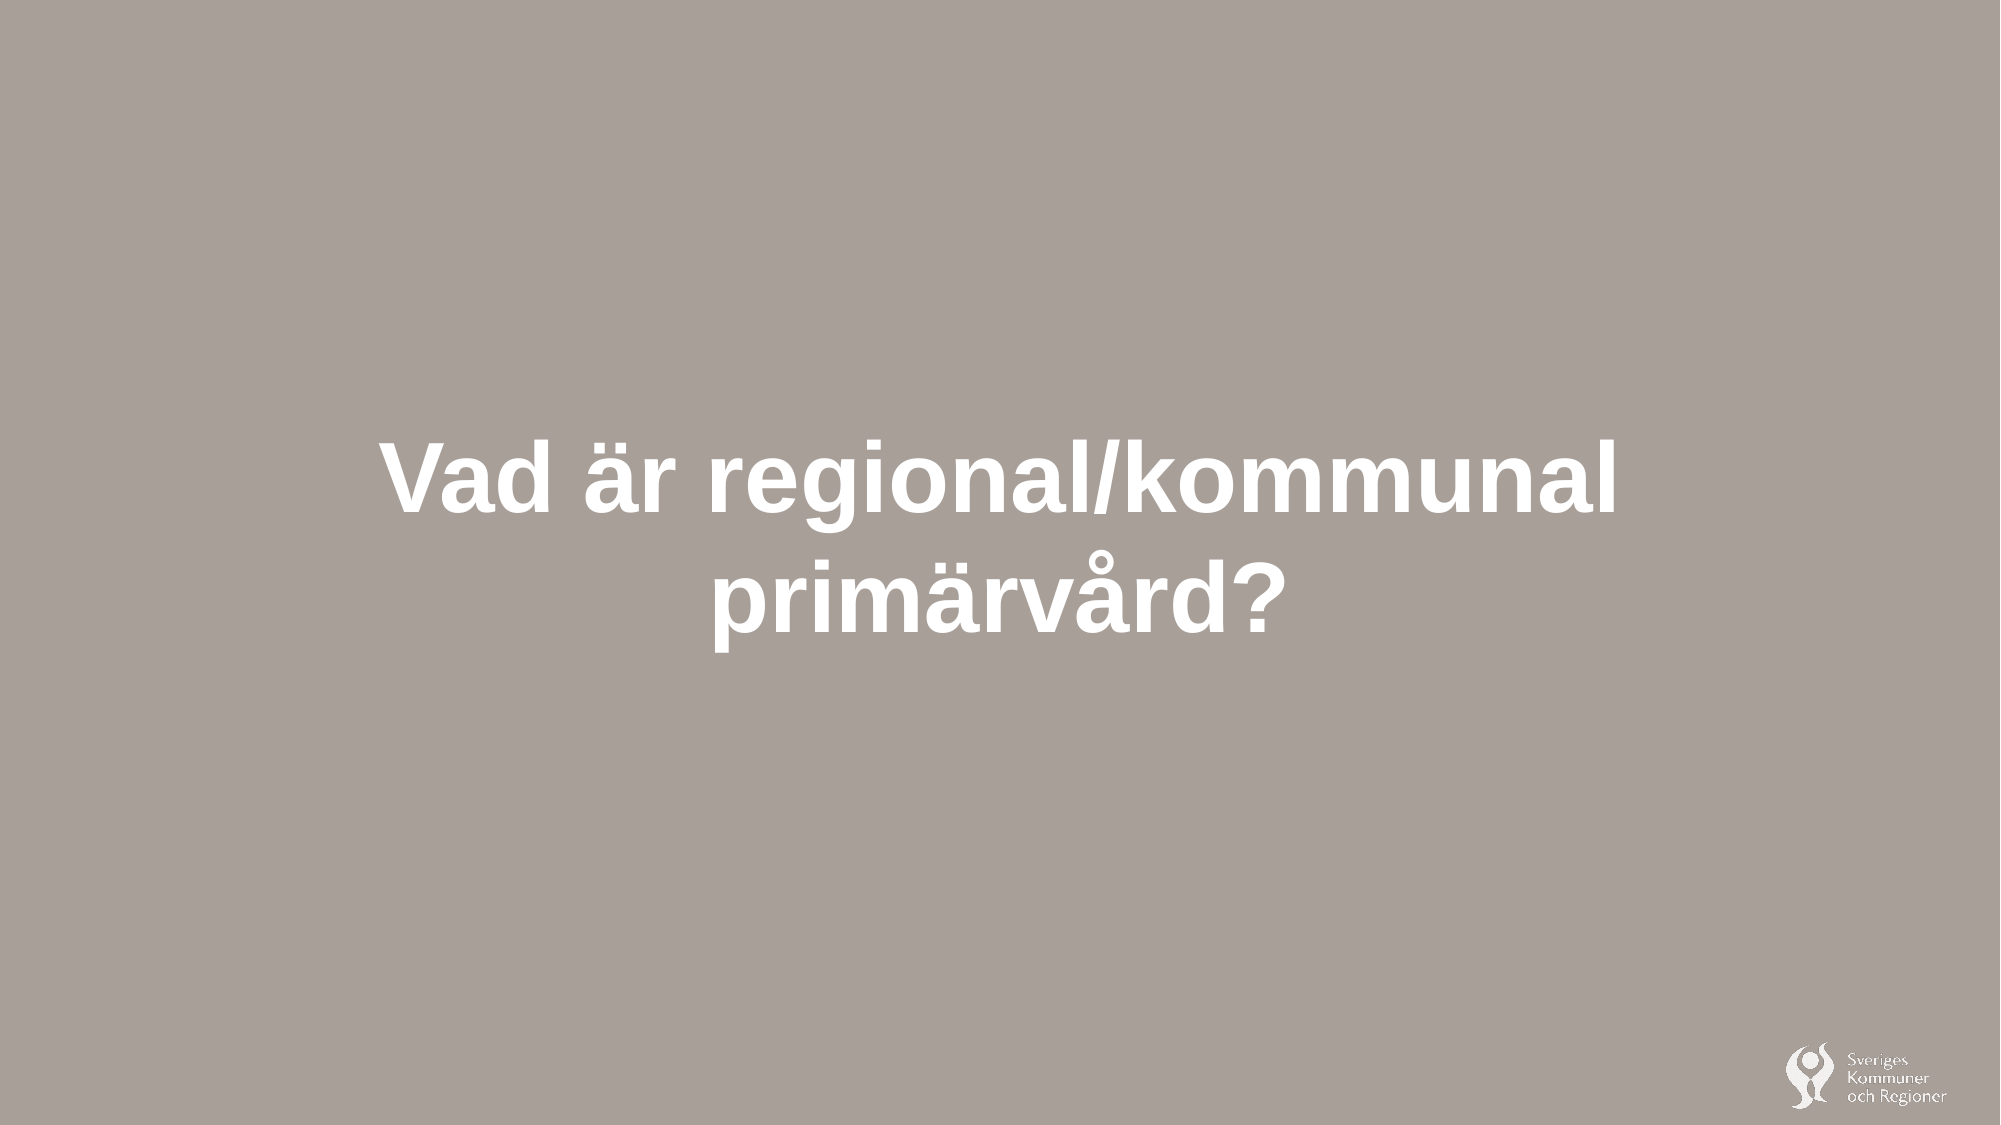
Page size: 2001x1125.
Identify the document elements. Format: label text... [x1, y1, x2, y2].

text_box Vad är regional/kommunal primärvård? [310, 405, 1690, 660]
